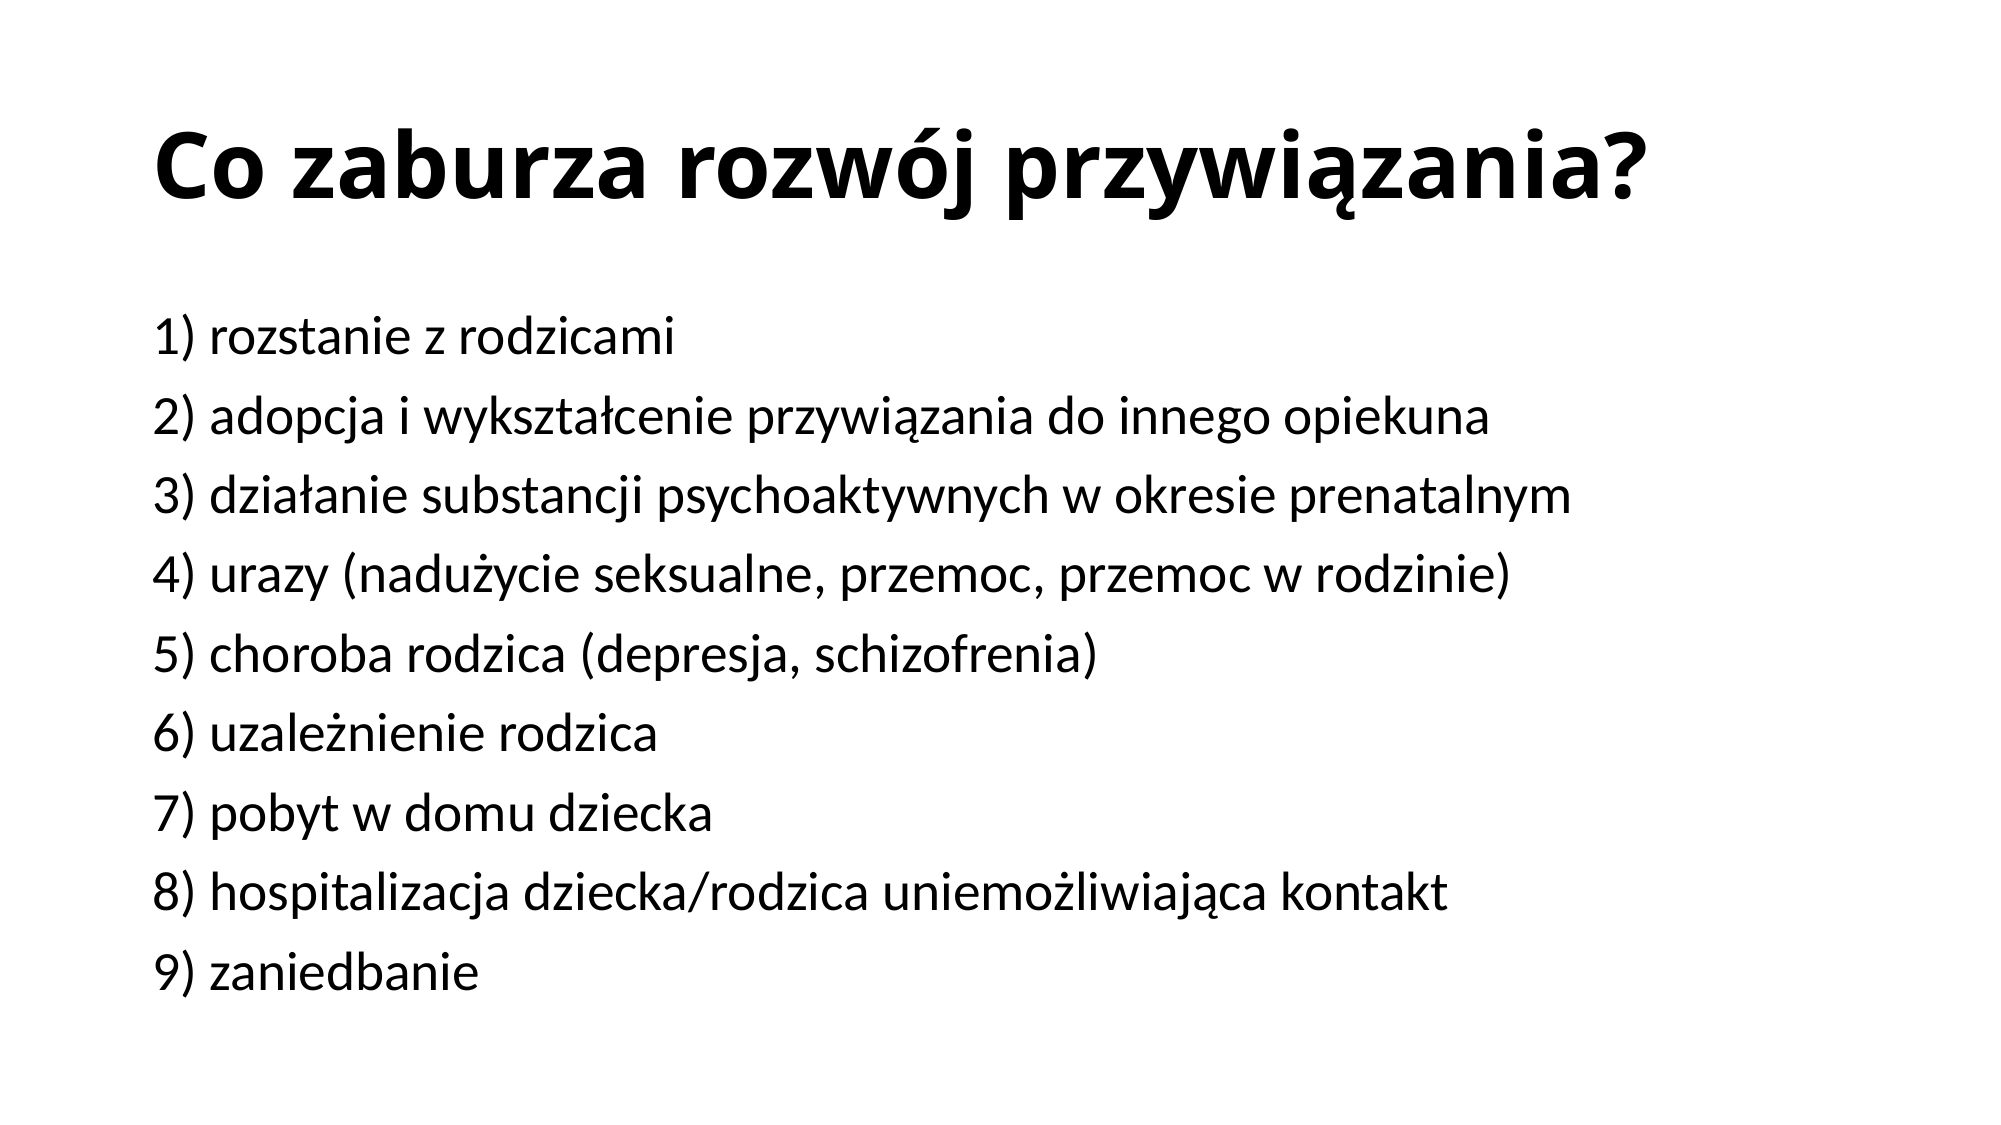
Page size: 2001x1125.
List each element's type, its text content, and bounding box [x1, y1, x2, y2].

list 1) rozstanie z rodzicami 2) adopcja i wykształcenie przywiązania do innego opiekuna 3) działanie substancji psychoaktywnych w okresie prenatalnym 4) urazy (nadużycie seksualne, przemoc, przemoc w rodzinie) 5) choroba rodzica (depresja, schizofrenia) 6) uzależnienie rodzica 7) pobyt w domu dziecka 8) hospitalizacja dziecka/rodzica uniemożliwiająca kontakt 9) zaniedbanie [137, 299, 1863, 1014]
title Co zaburza rozwój przywiązania? [137, 59, 1863, 278]
